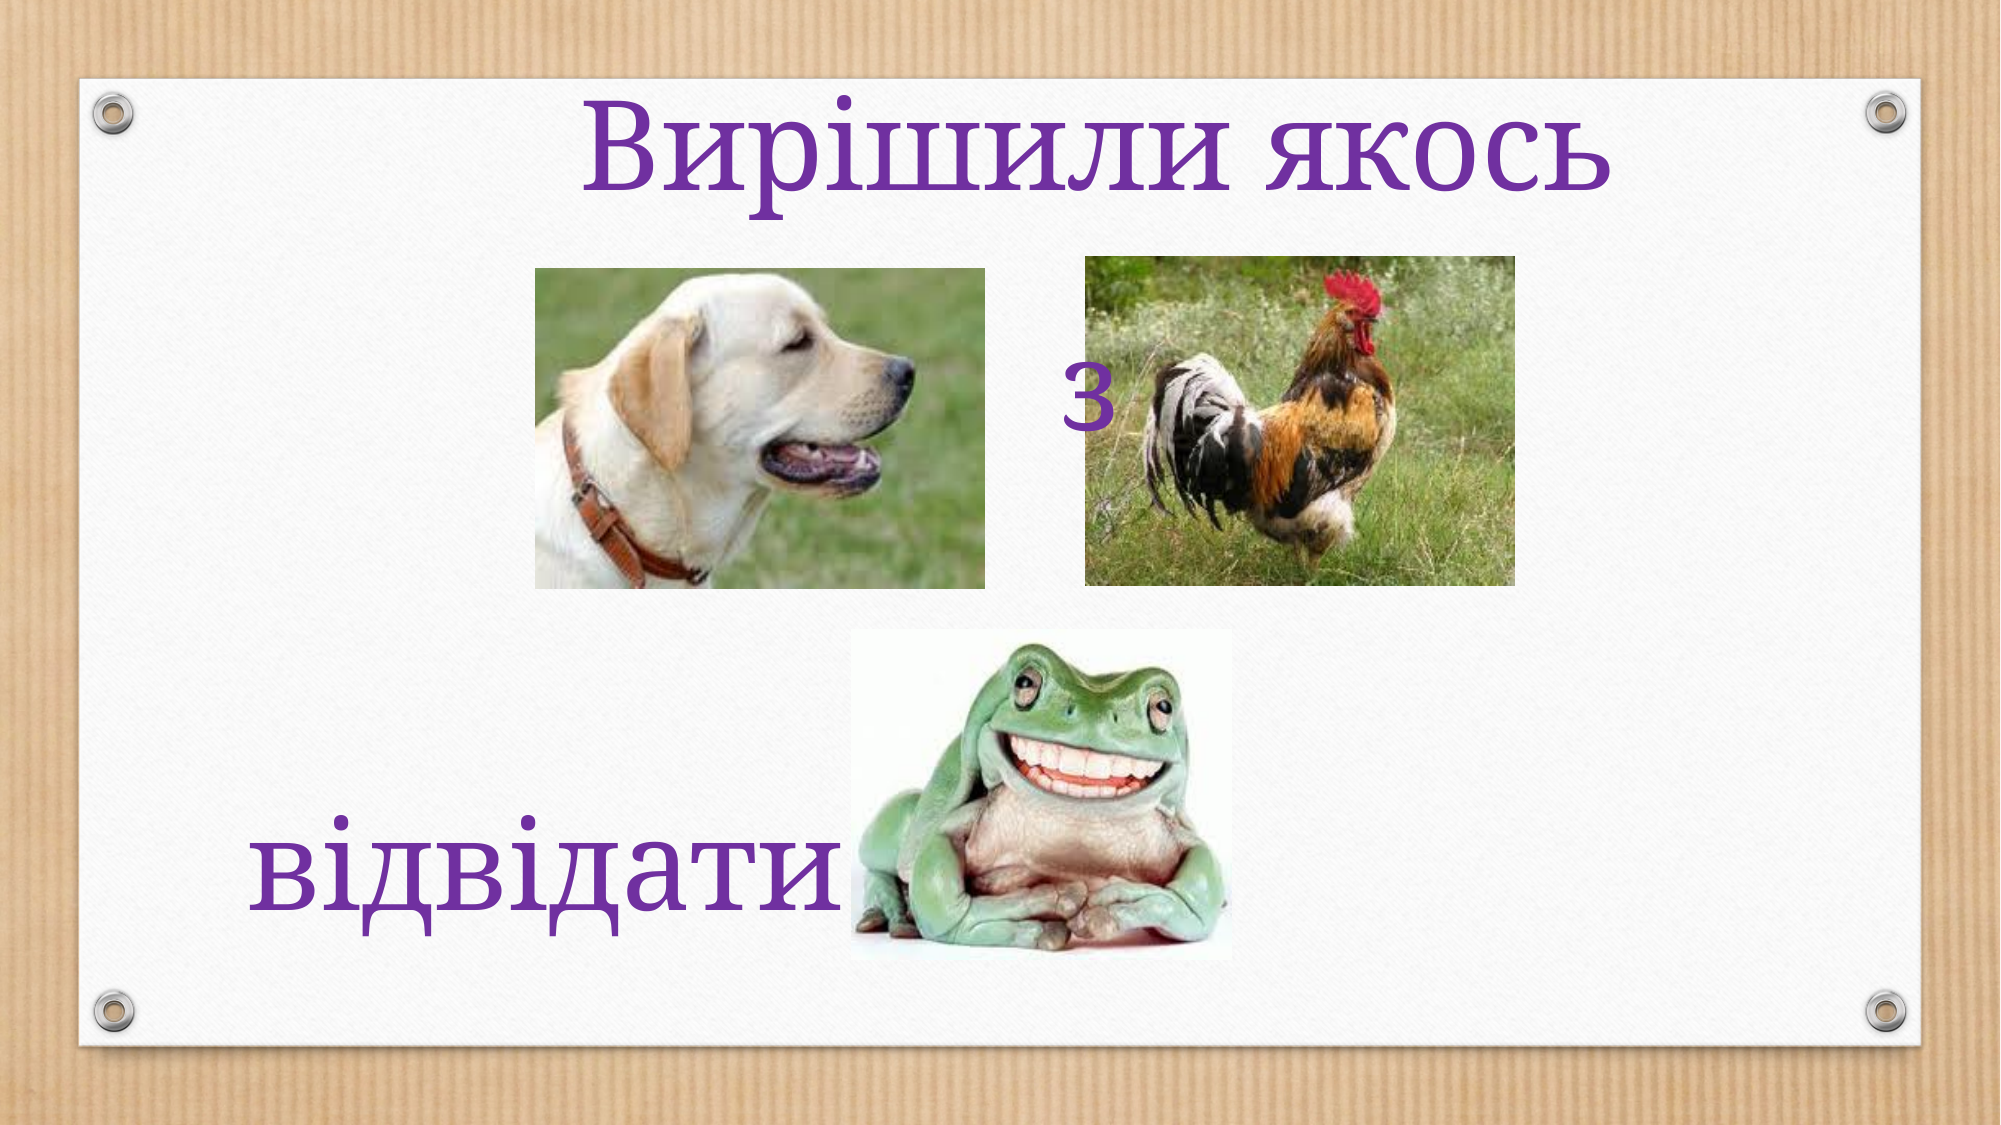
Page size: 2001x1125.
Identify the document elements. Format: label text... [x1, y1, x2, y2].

picture [0, 0, 2001, 1125]
text_box Вирішили якось з відвідати [199, 87, 1803, 943]
